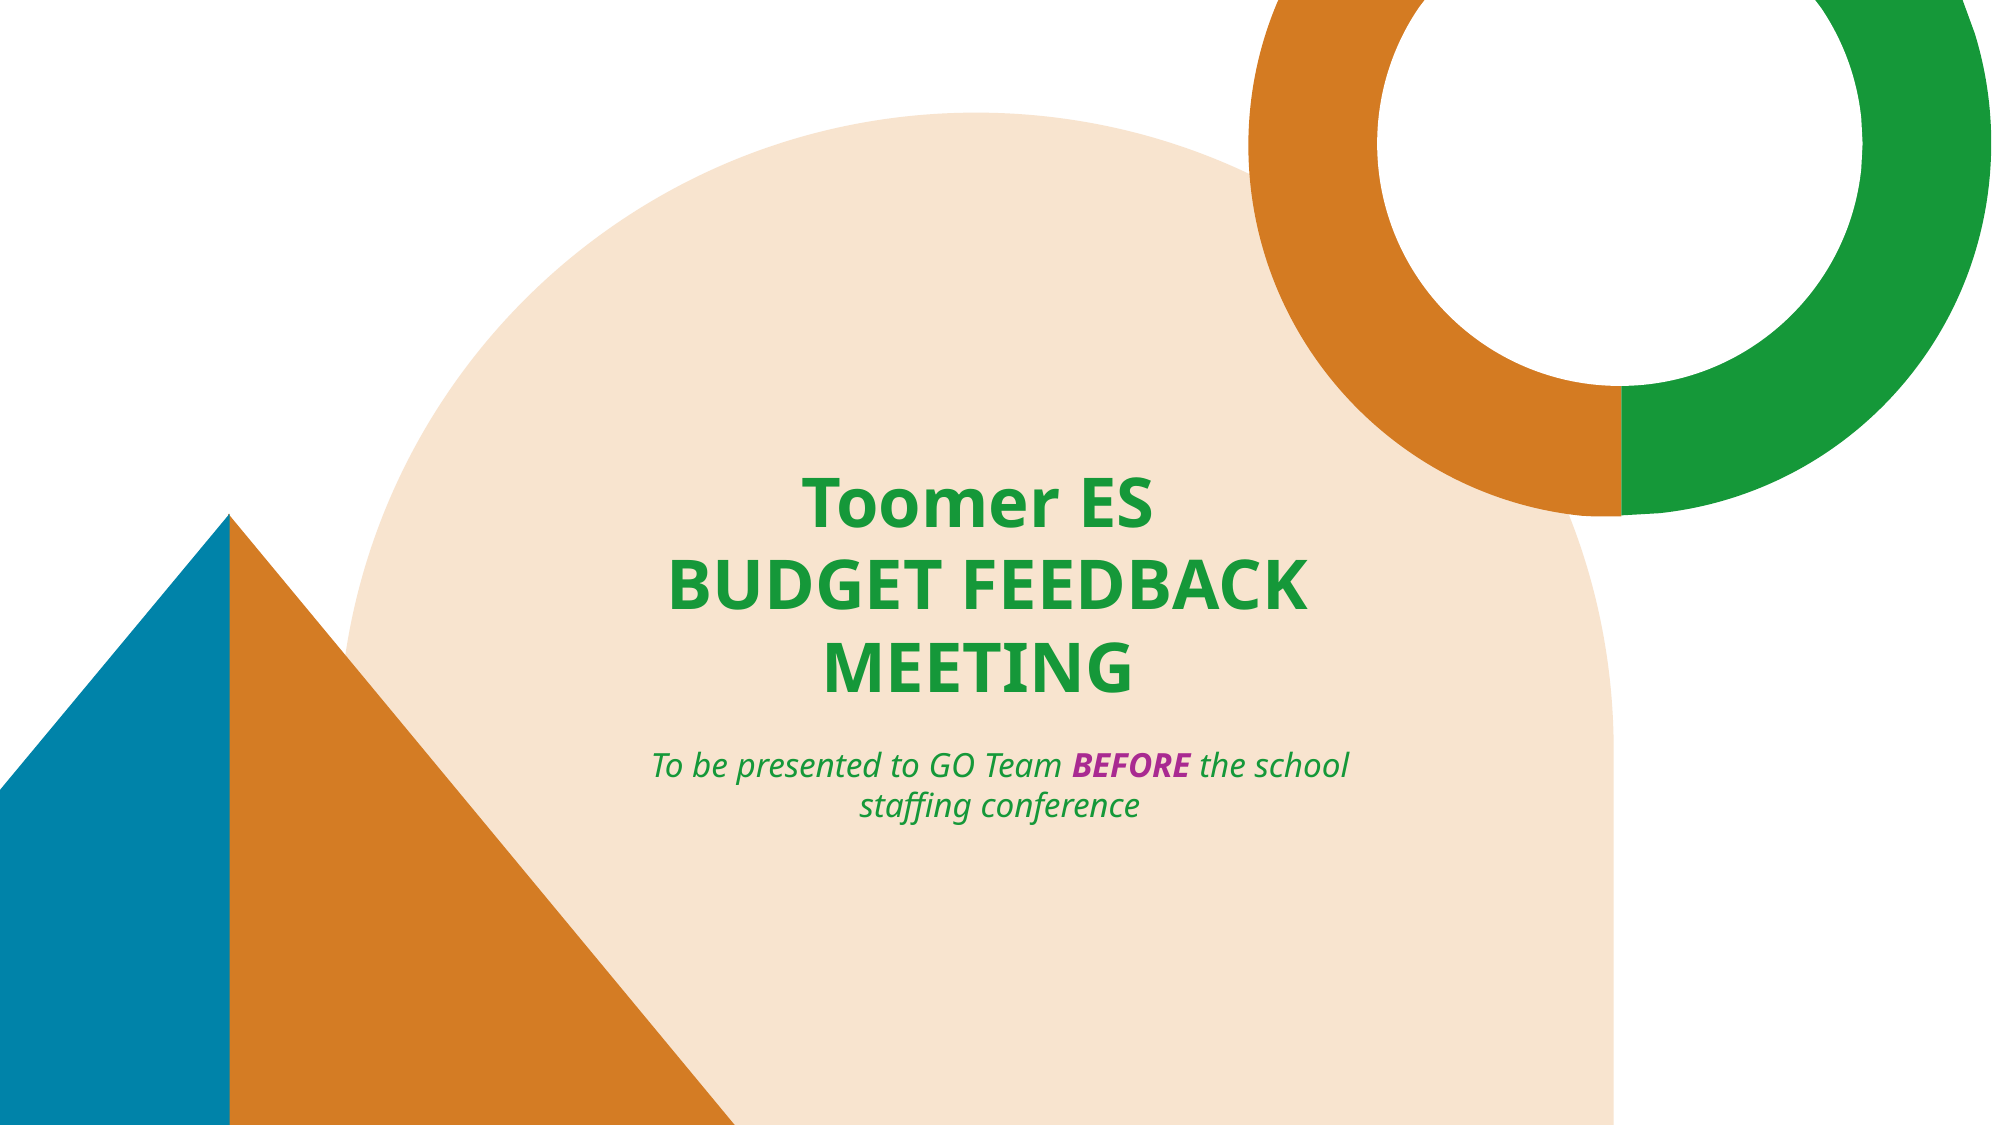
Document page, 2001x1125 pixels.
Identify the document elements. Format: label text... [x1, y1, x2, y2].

title Toomer ES BUDGET FEEDBACK MEETING [584, 450, 1373, 577]
list To be presented to GO Team BEFORE the school staffing conference [606, 744, 1394, 829]
